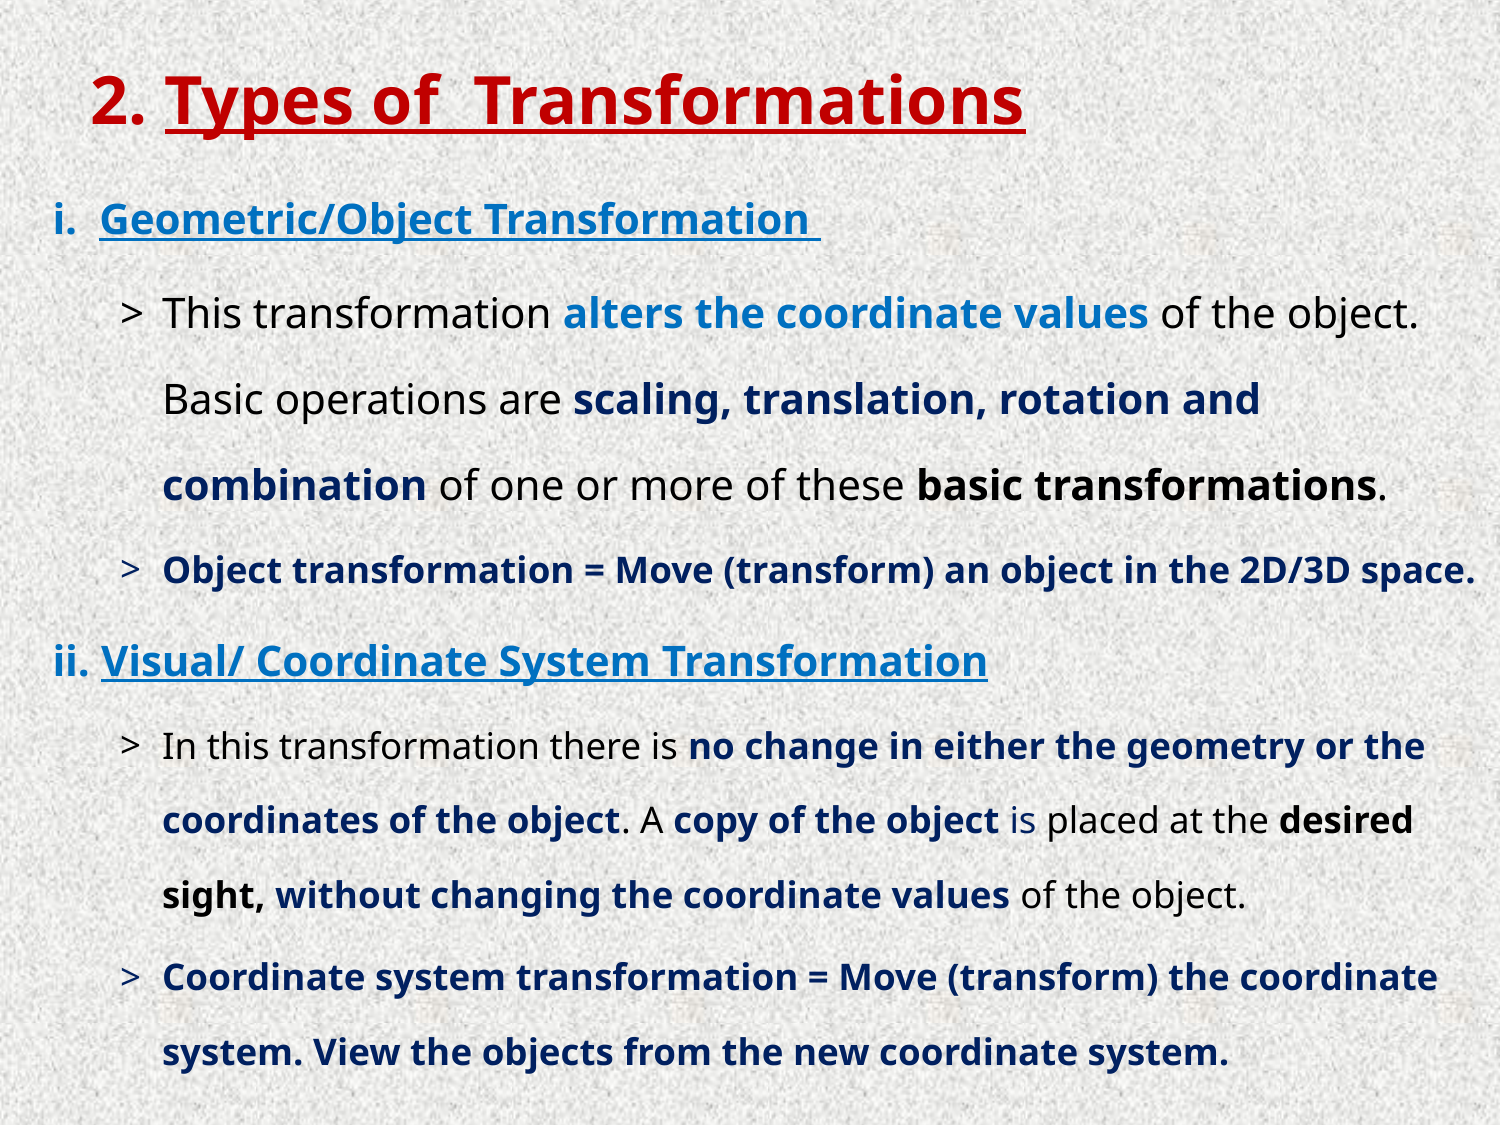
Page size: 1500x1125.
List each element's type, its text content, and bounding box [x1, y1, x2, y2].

title 2. Types of Transformations [75, 45, 1425, 149]
list i. Geometric/Object Transformation This transformation alters the coordinate values of the object. Basic operations are scaling, translation, rotation and combination of one or more of these basic transformations. Object transformation = Move (transform) an object in the 2D/3D space. ii. Visual/ Coordinate System Transformation In this transformation there is no change in either the geometry or the coordinates of the object. A copy of the object is placed at the desired sight, without changing the coordinate values of the object. Coordinate system transformation = Move (transform) the coordinate system. View the objects from the new coordinate system. [37, 149, 1500, 1125]
picture [0, 0, 1500, 1125]
